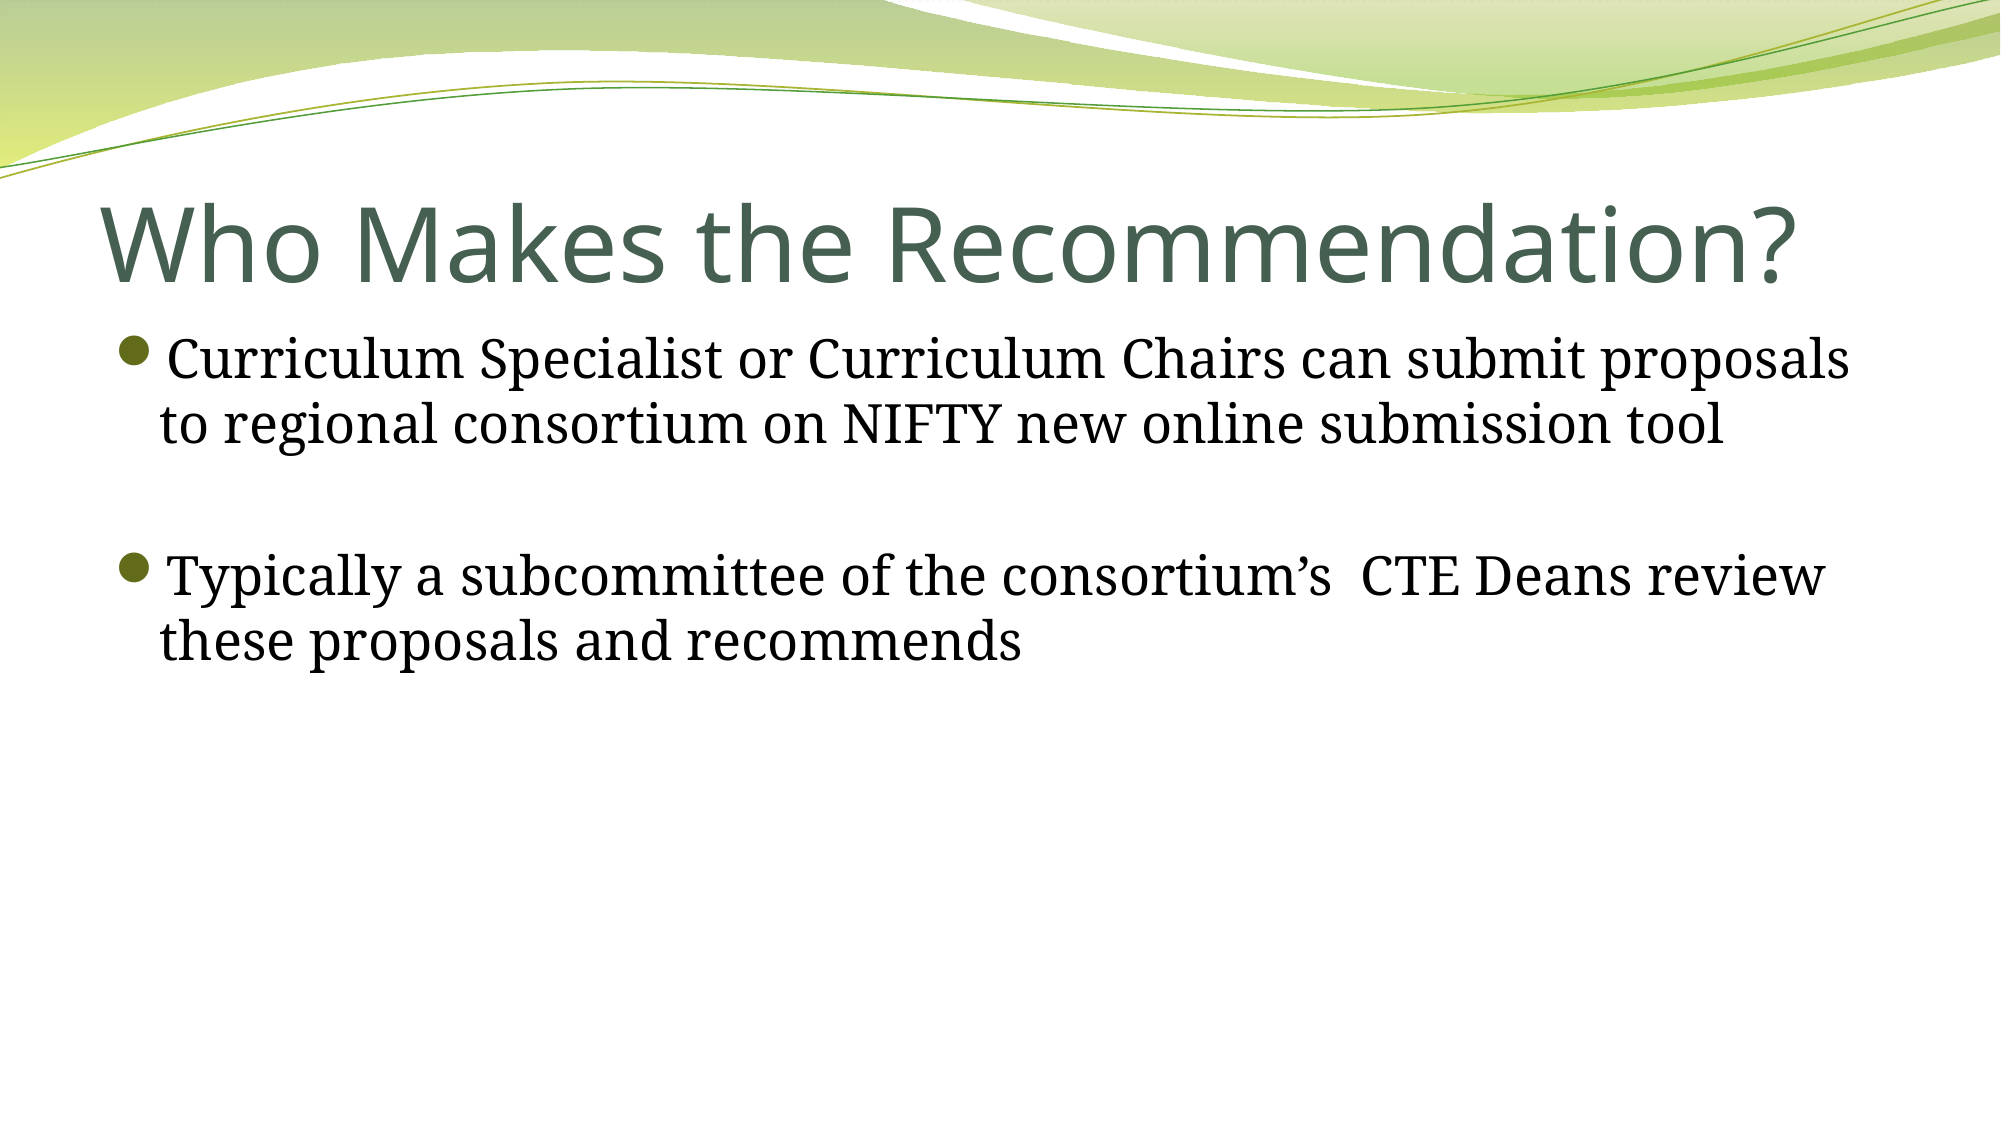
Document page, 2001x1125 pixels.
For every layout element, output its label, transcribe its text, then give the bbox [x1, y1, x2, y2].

title Who Makes the Recommendation? [99, 115, 1900, 303]
list Curriculum Specialist or Curriculum Chairs can submit proposals to regional consortium on NIFTY new online submission tool Typically a subcommittee of the consortium’s CTE Deans review these proposals and recommends [99, 317, 1900, 1038]
